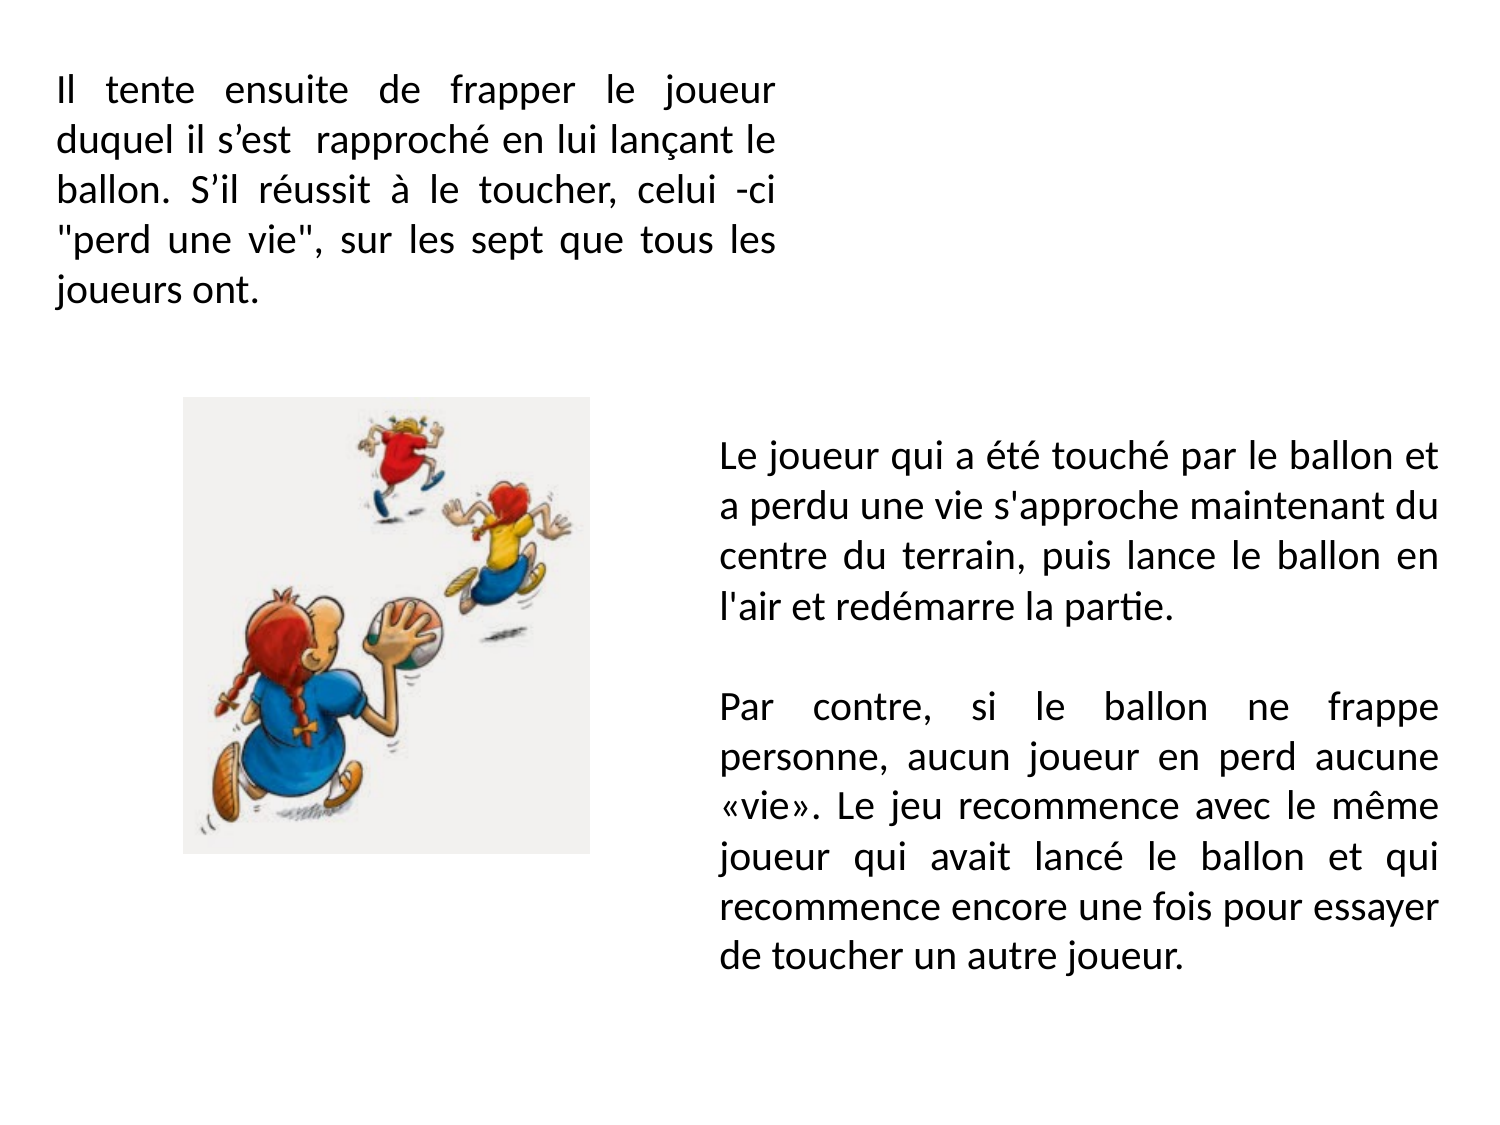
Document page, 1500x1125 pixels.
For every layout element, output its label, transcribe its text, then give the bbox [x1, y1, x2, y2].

text_box Le joueur qui a été touché par le ballon et a perdu une vie s'approche maintenant du centre du terrain, puis lance le ballon en l'air et redémarre la partie. Par contre, si le ballon ne frappe personne, aucun joueur en perd aucune «vie». Le jeu recommence avec le même joueur qui avait lancé le ballon et qui recommence encore une fois pour essayer de toucher un autre joueur. [704, 420, 1455, 986]
text_box Il tente ensuite de frapper le joueur duquel il s’est rapproché en lui lançant le ballon. S’il réussit à le toucher, celui -ci "perd une vie", sur les sept que tous les joueurs ont. [41, 54, 792, 320]
picture [182, 396, 590, 854]
